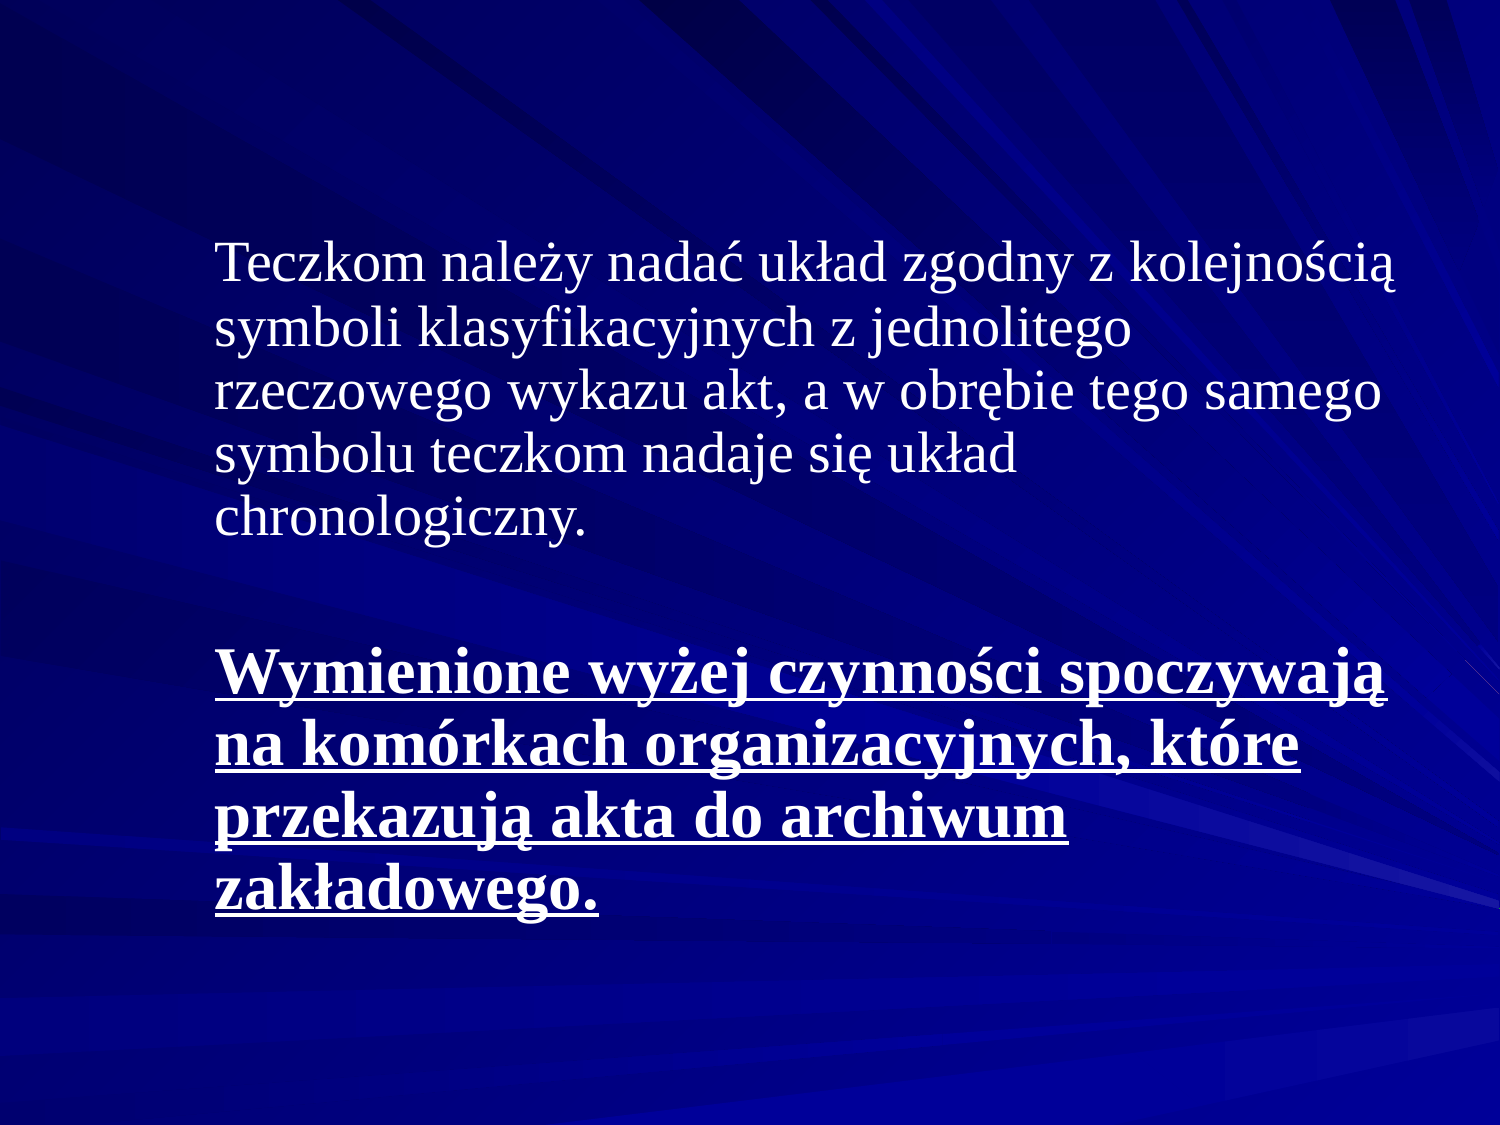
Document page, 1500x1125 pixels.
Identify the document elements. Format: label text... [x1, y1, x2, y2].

list Teczkom należy nadać układ zgodny z kolejnością symboli klasyfikacyjnych z jednolitego rzeczowego wykazu akt, a w obrębie tego samego symbolu teczkom nadaje się układ chronologiczny. Wymienione wyżej czynności spoczywają na komórkach organizacyjnych, które przekazują akta do archiwum zakładowego. [112, 113, 1412, 988]
